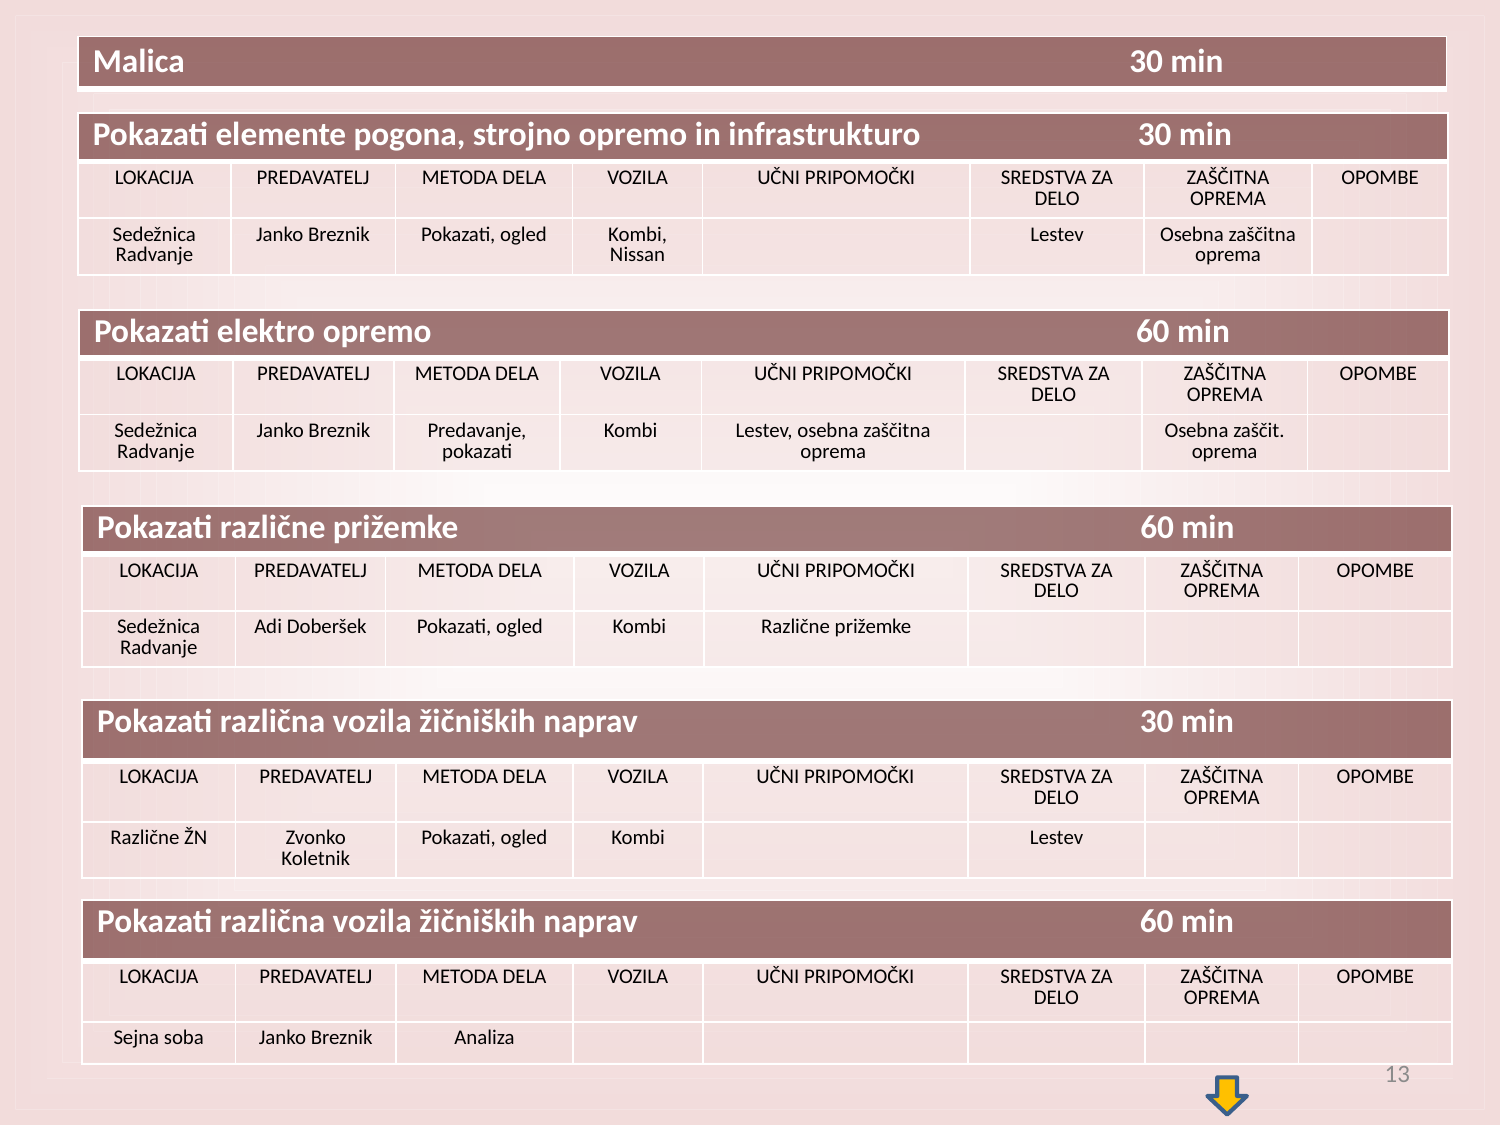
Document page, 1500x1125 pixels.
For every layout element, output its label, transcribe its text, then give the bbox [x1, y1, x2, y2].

table_cell VOZILA [574, 764, 702, 821]
table_cell OPOMBE [1299, 557, 1451, 610]
table_cell METODA DELA [397, 964, 572, 1021]
table_cell METODA DELA [386, 557, 573, 610]
table_cell OPOMBE [1299, 764, 1451, 821]
table_cell METODA DELA [397, 764, 572, 821]
table_cell Različne ŽN [83, 823, 235, 877]
text_box [1205, 1075, 1249, 1117]
table_cell Zvonko Koletnik [236, 823, 395, 877]
table_cell LOKACIJA [83, 964, 235, 1021]
table_cell UČNI PRIPOMOČKI [702, 361, 964, 414]
table_cell VOZILA [575, 557, 703, 610]
table_cell UČNI PRIPOMOČKI [705, 557, 967, 610]
table_header Malica 30 min [79, 37, 1446, 86]
table_cell [574, 1023, 702, 1063]
table_cell Kombi [575, 612, 703, 666]
table_cell PREDAVATELJ [234, 361, 393, 414]
table_cell PREDAVATELJ [232, 164, 395, 217]
table_cell SREDSTVA ZA DELO [969, 557, 1144, 610]
table_cell METODA DELA [396, 164, 572, 217]
table_cell Lestev [969, 823, 1144, 877]
table_cell UČNI PRIPOMOČKI [703, 164, 969, 217]
table_cell [1146, 1023, 1298, 1063]
table_cell ZAŠČITNA OPREMA [1143, 361, 1307, 414]
table_cell Lestev [971, 219, 1143, 274]
table_cell OPOMBE [1313, 164, 1447, 217]
table_cell OPOMBE [1308, 361, 1448, 414]
table_cell Pokazati, ogled [397, 823, 572, 877]
table_cell SREDSTVA ZA DELO [966, 361, 1141, 414]
table_cell Različne prižemke [705, 612, 967, 666]
table_cell Pokazati, ogled [386, 612, 573, 666]
table_cell Lestev, osebna zaščitna oprema [702, 415, 964, 470]
table_cell [1146, 612, 1298, 666]
table_cell [1313, 219, 1447, 274]
table_cell [969, 1023, 1144, 1063]
table_cell LOKACIJA [80, 361, 232, 414]
table_cell Janko Breznik [234, 415, 393, 470]
table_cell [704, 1023, 967, 1063]
table_cell SREDSTVA ZA DELO [969, 764, 1144, 821]
table_cell VOZILA [561, 361, 701, 414]
table_cell Osebna zaščit. oprema [1143, 415, 1307, 470]
slide_number 13 [1074, 1065, 1425, 1103]
table_cell PREDAVATELJ [236, 964, 395, 1021]
table_cell Janko Breznik [232, 219, 395, 274]
table_header Pokazati različna vozila žičniških naprav 60 min [83, 901, 1451, 958]
table_cell UČNI PRIPOMOČKI [704, 764, 967, 821]
table_cell Sedežnica Radvanje [80, 415, 232, 470]
table_cell PREDAVATELJ [236, 557, 385, 610]
table_cell METODA DELA [395, 361, 559, 414]
table_cell [703, 219, 969, 274]
table_header Pokazati različna vozila žičniških naprav 30 min [83, 701, 1451, 758]
table_cell ZAŠČITNA OPREMA [1146, 557, 1298, 610]
table_cell Sedežnica Radvanje [83, 612, 235, 666]
table_cell [1299, 612, 1451, 666]
table_cell SREDSTVA ZA DELO [969, 964, 1144, 1021]
table_cell ZAŠČITNA OPREMA [1145, 164, 1311, 217]
table_cell LOKACIJA [79, 164, 230, 217]
table_header Pokazati različne prižemke 60 min [83, 507, 1451, 551]
table_cell ZAŠČITNA OPREMA [1146, 964, 1298, 1021]
table_cell [1308, 415, 1448, 470]
table_cell VOZILA [573, 164, 702, 217]
table_cell Predavanje, pokazati [395, 415, 559, 470]
table_cell Pokazati, ogled [396, 219, 572, 274]
table_cell VOZILA [574, 964, 702, 1021]
table_cell [1299, 823, 1451, 877]
table_header Pokazati elemente pogona, strojno opremo in infrastrukturo 30 min [79, 114, 1447, 159]
table_cell Kombi [561, 415, 701, 470]
table_cell Sedežnica Radvanje [79, 219, 230, 274]
table_cell Adi Doberšek [236, 612, 385, 666]
table_cell ZAŠČITNA OPREMA [1146, 764, 1298, 821]
table_cell Osebna zaščitna oprema [1145, 219, 1311, 274]
table_cell Sejna soba [83, 1023, 235, 1063]
table_cell UČNI PRIPOMOČKI [704, 964, 967, 1021]
table_cell PREDAVATELJ [236, 764, 395, 821]
table_cell Analiza [397, 1023, 572, 1063]
table_cell [1299, 1023, 1451, 1063]
table_cell OPOMBE [1299, 964, 1451, 1021]
table_cell [969, 612, 1144, 666]
table_header Pokazati elektro opremo 60 min [80, 311, 1448, 355]
table_cell [704, 823, 967, 877]
table_cell Kombi, Nissan [573, 219, 702, 274]
table_cell Kombi [574, 823, 702, 877]
table_cell Janko Breznik [236, 1023, 395, 1063]
table_cell SREDSTVA ZA DELO [971, 164, 1143, 217]
table_cell LOKACIJA [83, 764, 235, 821]
table_cell [1146, 823, 1298, 877]
table_cell [966, 415, 1141, 470]
table_cell LOKACIJA [83, 557, 235, 610]
